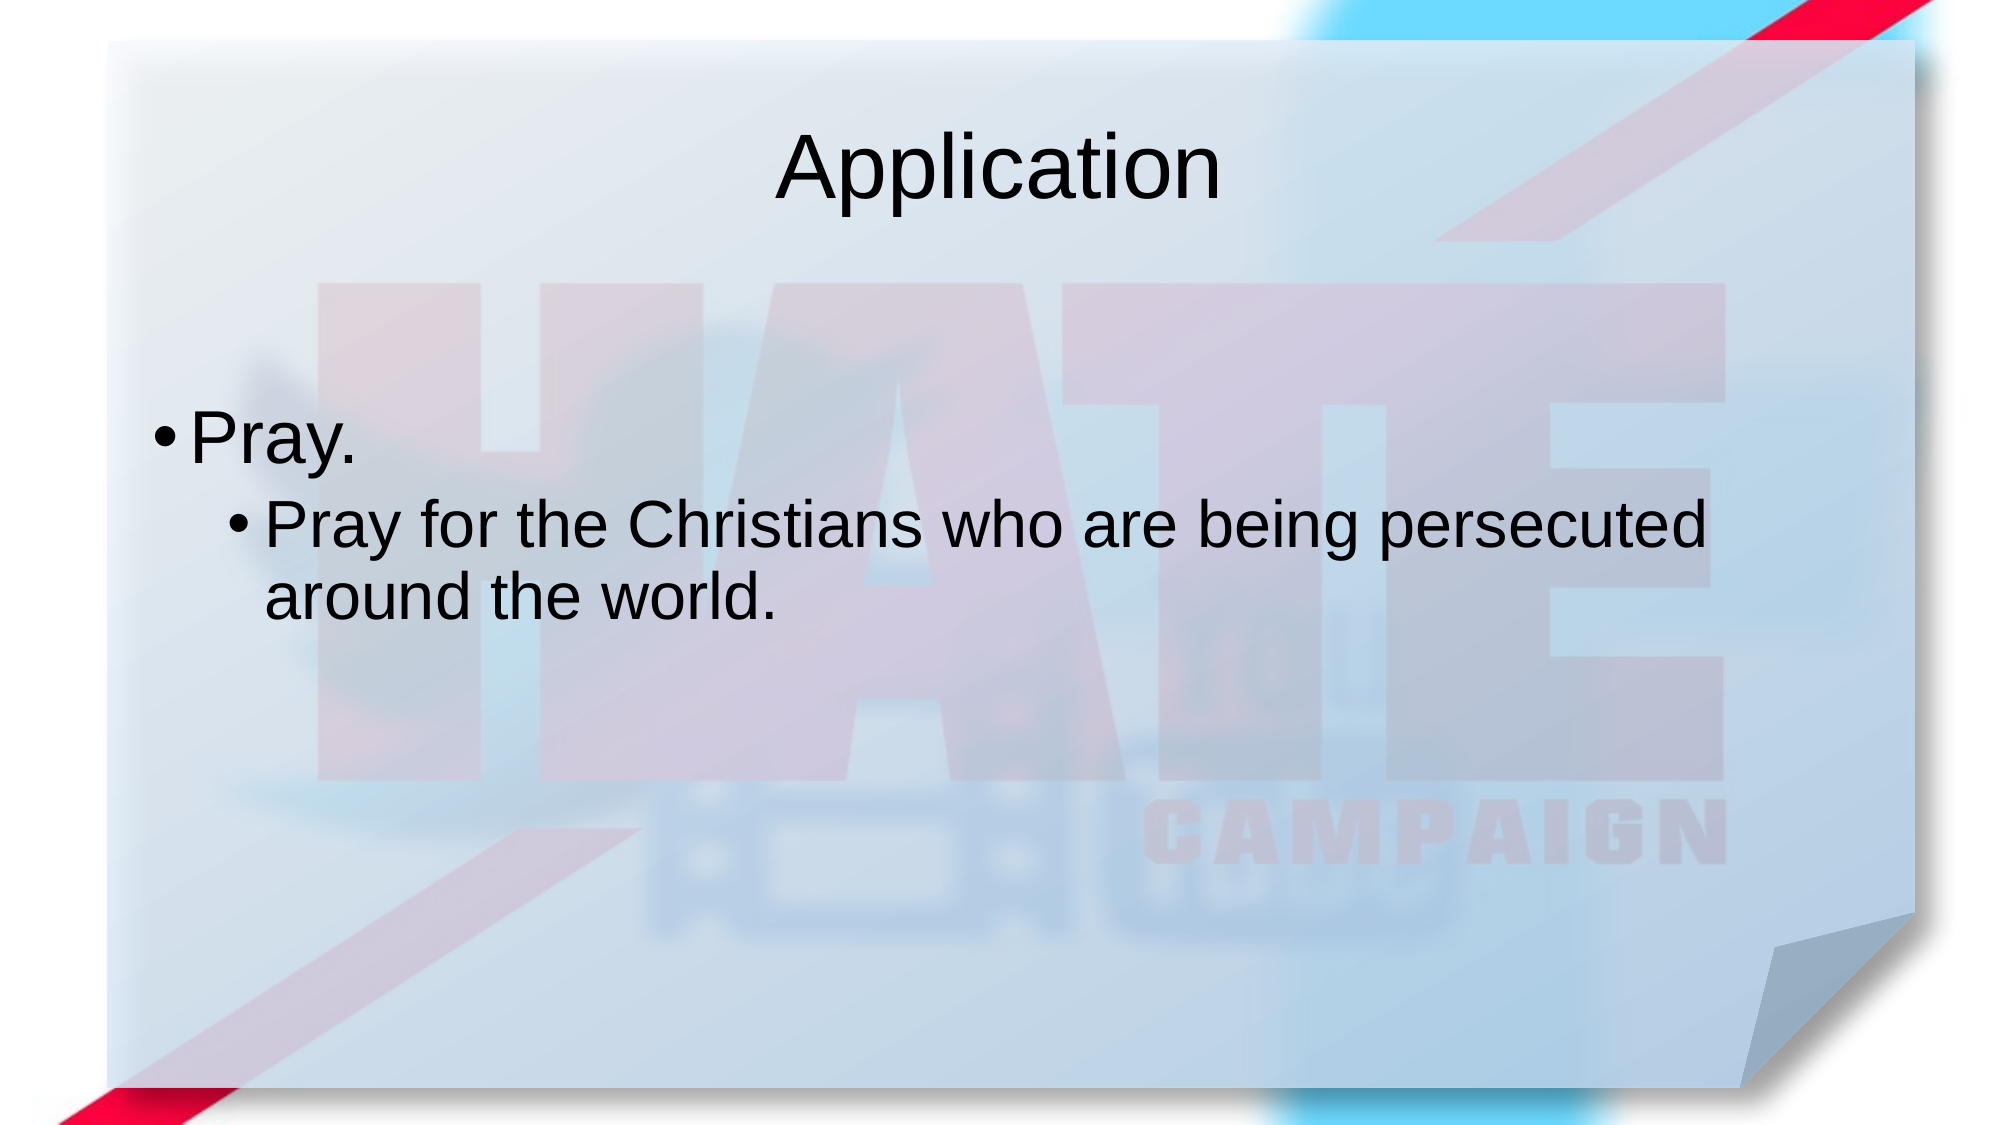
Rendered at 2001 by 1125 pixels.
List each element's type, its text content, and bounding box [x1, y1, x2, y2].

title Application [137, 59, 1863, 278]
list Pray. Pray for the Christians who are being persecuted around the world. [137, 391, 1863, 1014]
picture [0, 0, 2001, 1125]
